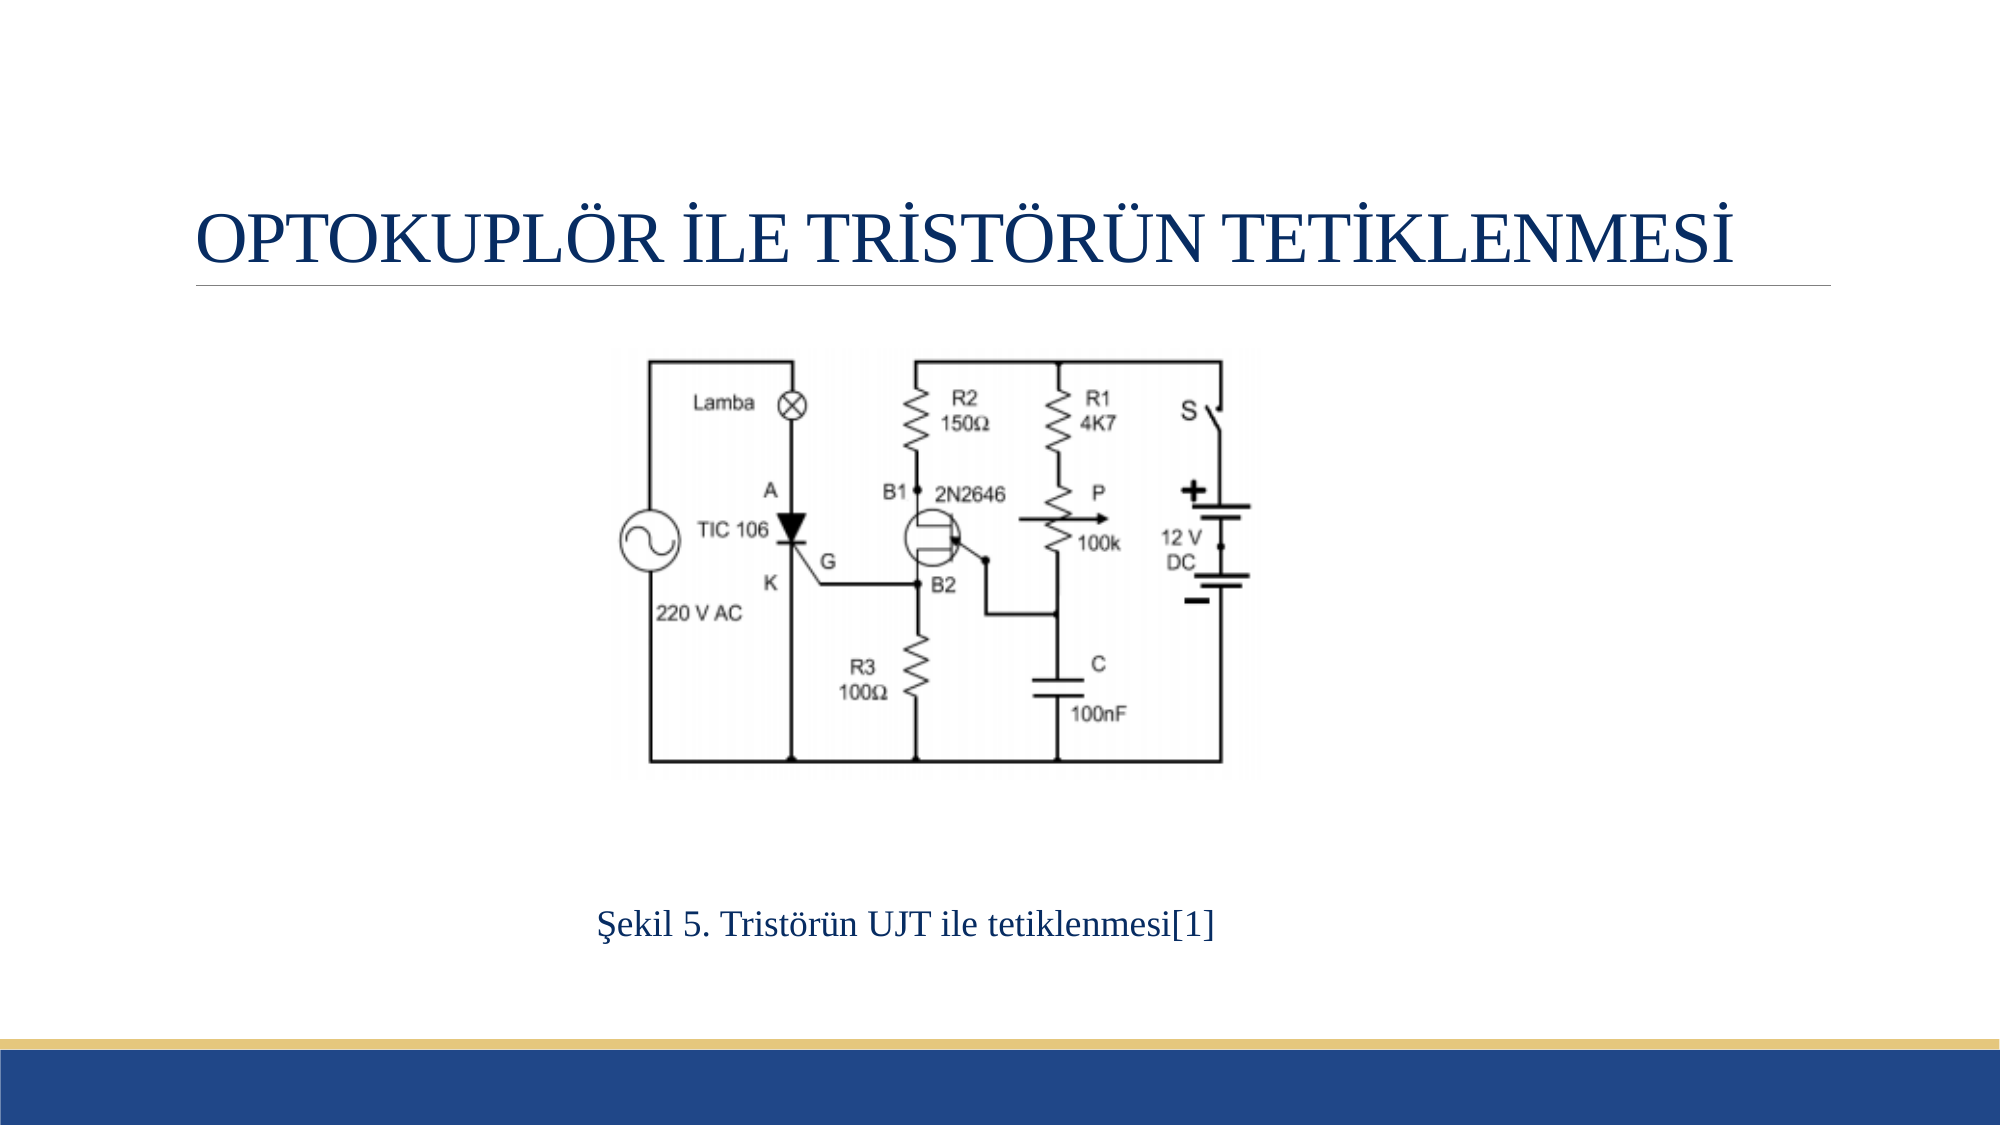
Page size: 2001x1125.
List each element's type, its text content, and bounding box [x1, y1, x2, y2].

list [596, 335, 1265, 792]
text_box Şekil 5. Tristörün UJT ile tetiklenmesi[1] [581, 891, 1543, 952]
title OPTOKUPLÖR İLE TRİSTÖRÜN TETİKLENMESİ [180, 47, 1830, 285]
